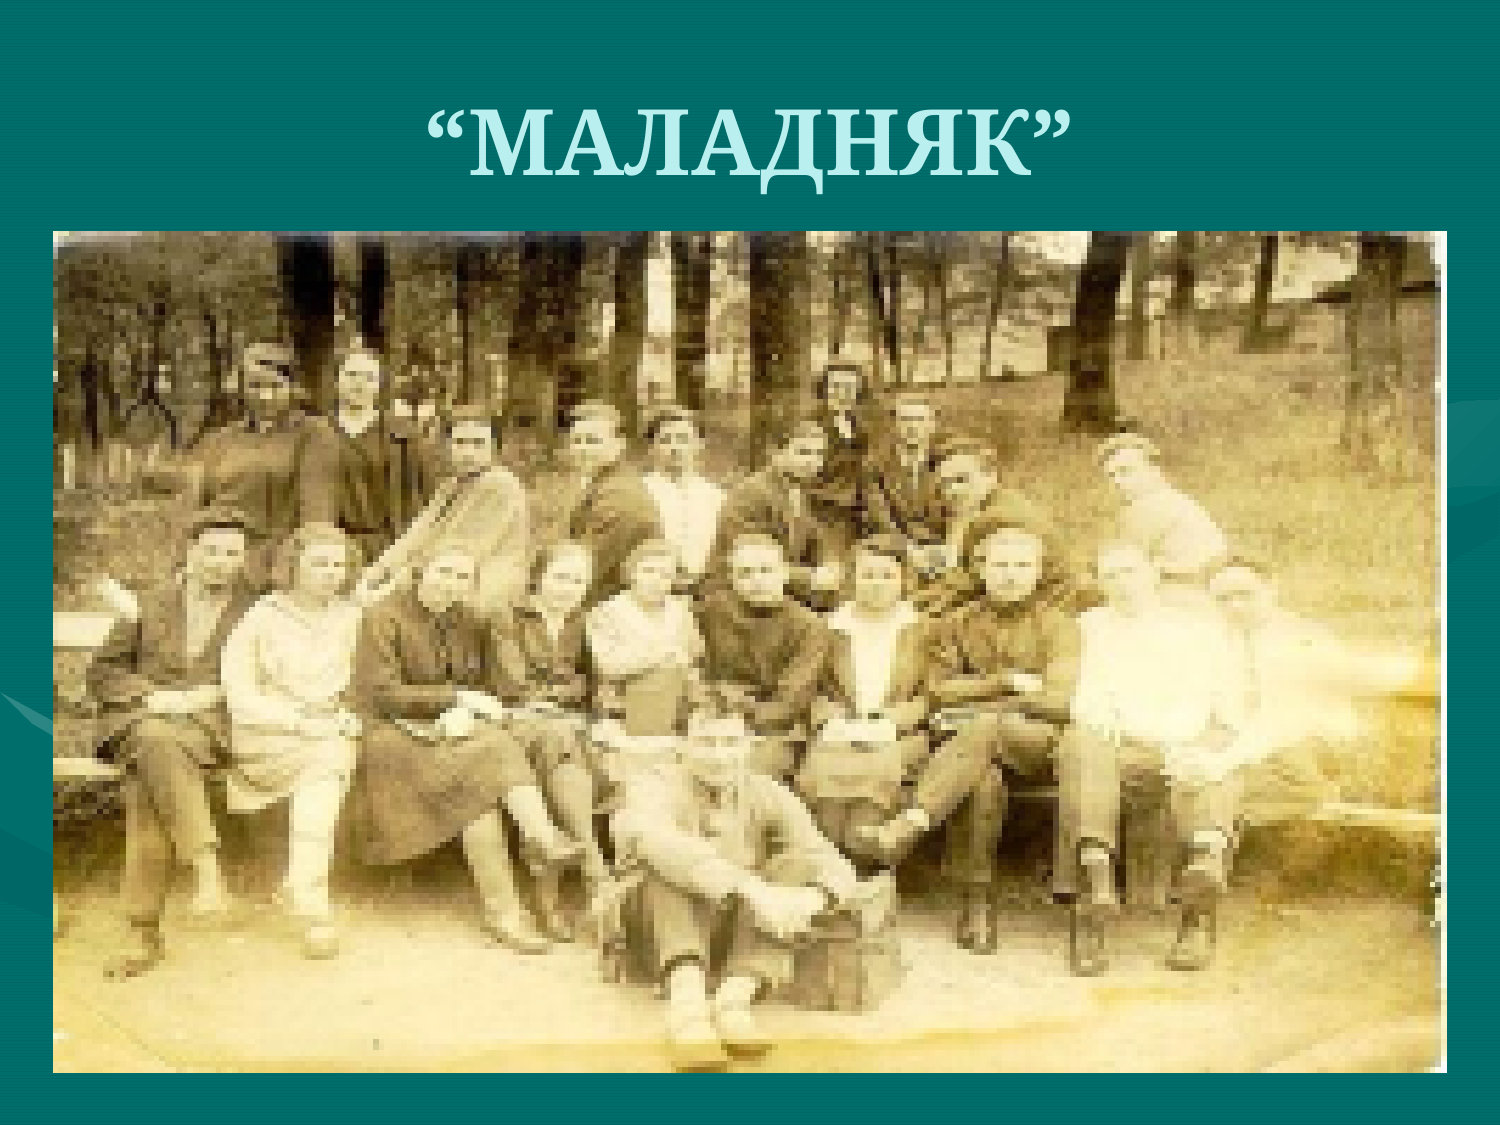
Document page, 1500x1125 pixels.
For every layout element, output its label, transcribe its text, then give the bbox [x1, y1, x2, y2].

title “МАЛАДНЯК” [74, 44, 1426, 230]
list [52, 231, 1448, 1074]
